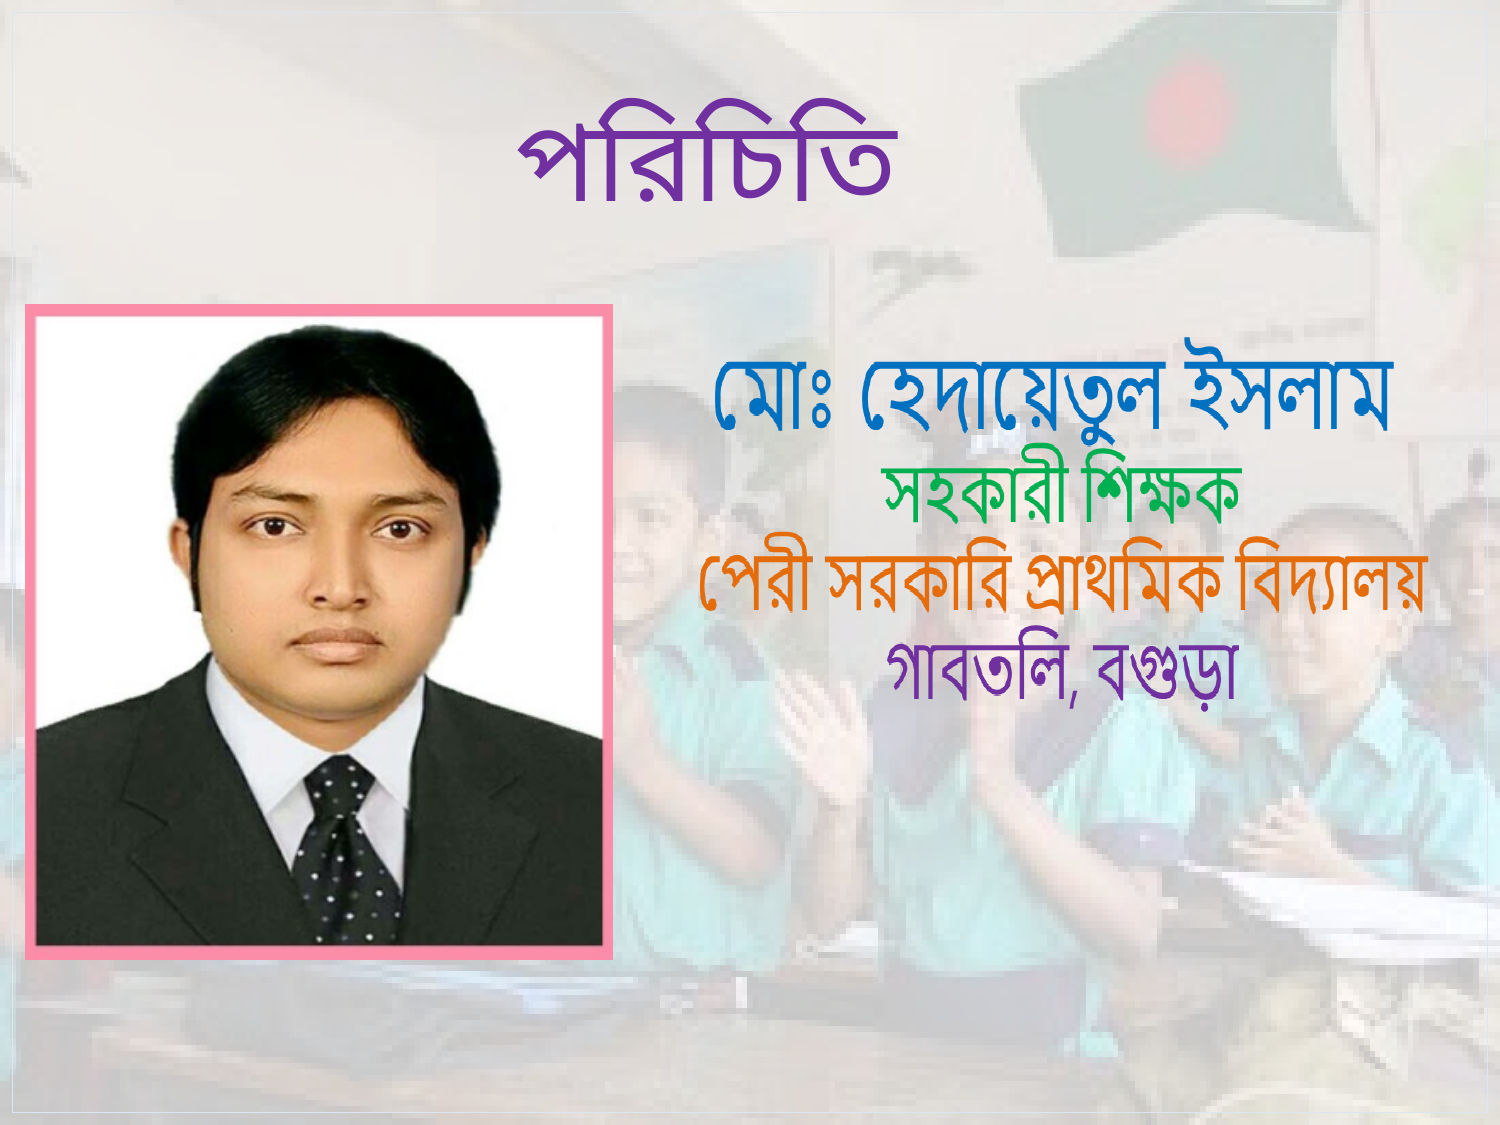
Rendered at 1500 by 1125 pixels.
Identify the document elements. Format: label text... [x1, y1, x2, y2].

text_box পরিচিতি [362, 82, 1050, 232]
picture [24, 304, 613, 960]
picture [662, 312, 1476, 913]
text_box [12, 12, 1488, 1113]
